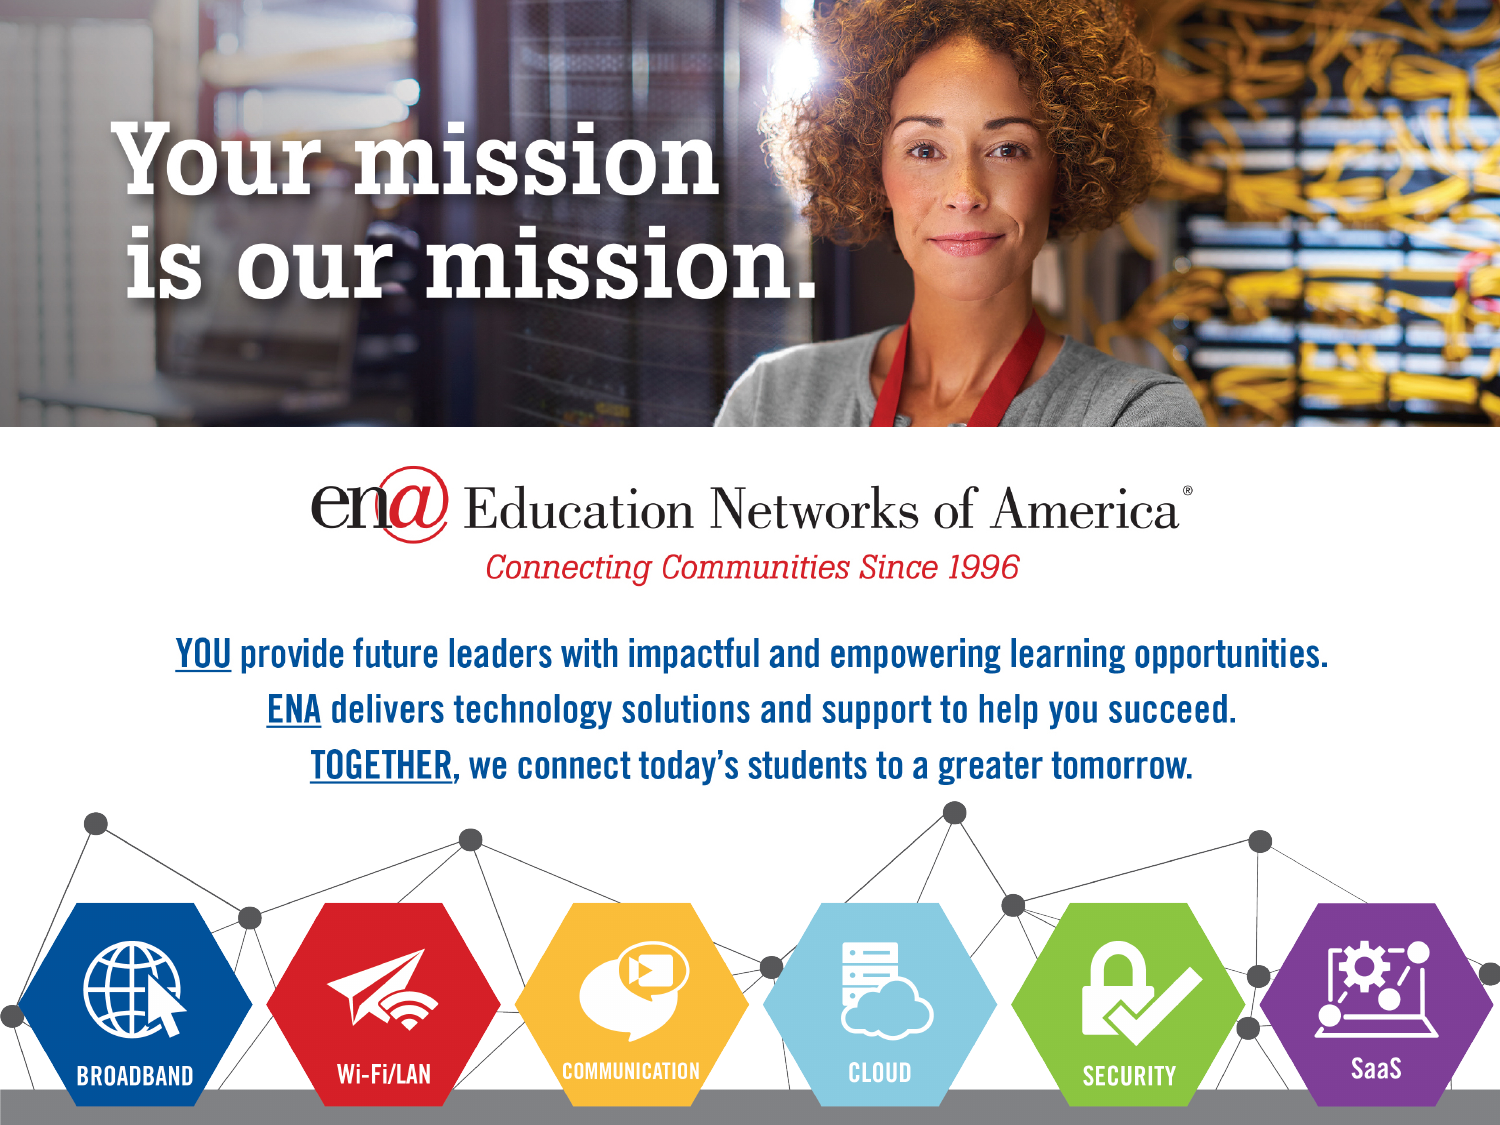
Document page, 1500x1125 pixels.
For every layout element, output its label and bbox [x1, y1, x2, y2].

picture [0, 801, 1500, 1125]
list [63, 438, 1437, 799]
picture [0, 0, 1500, 427]
